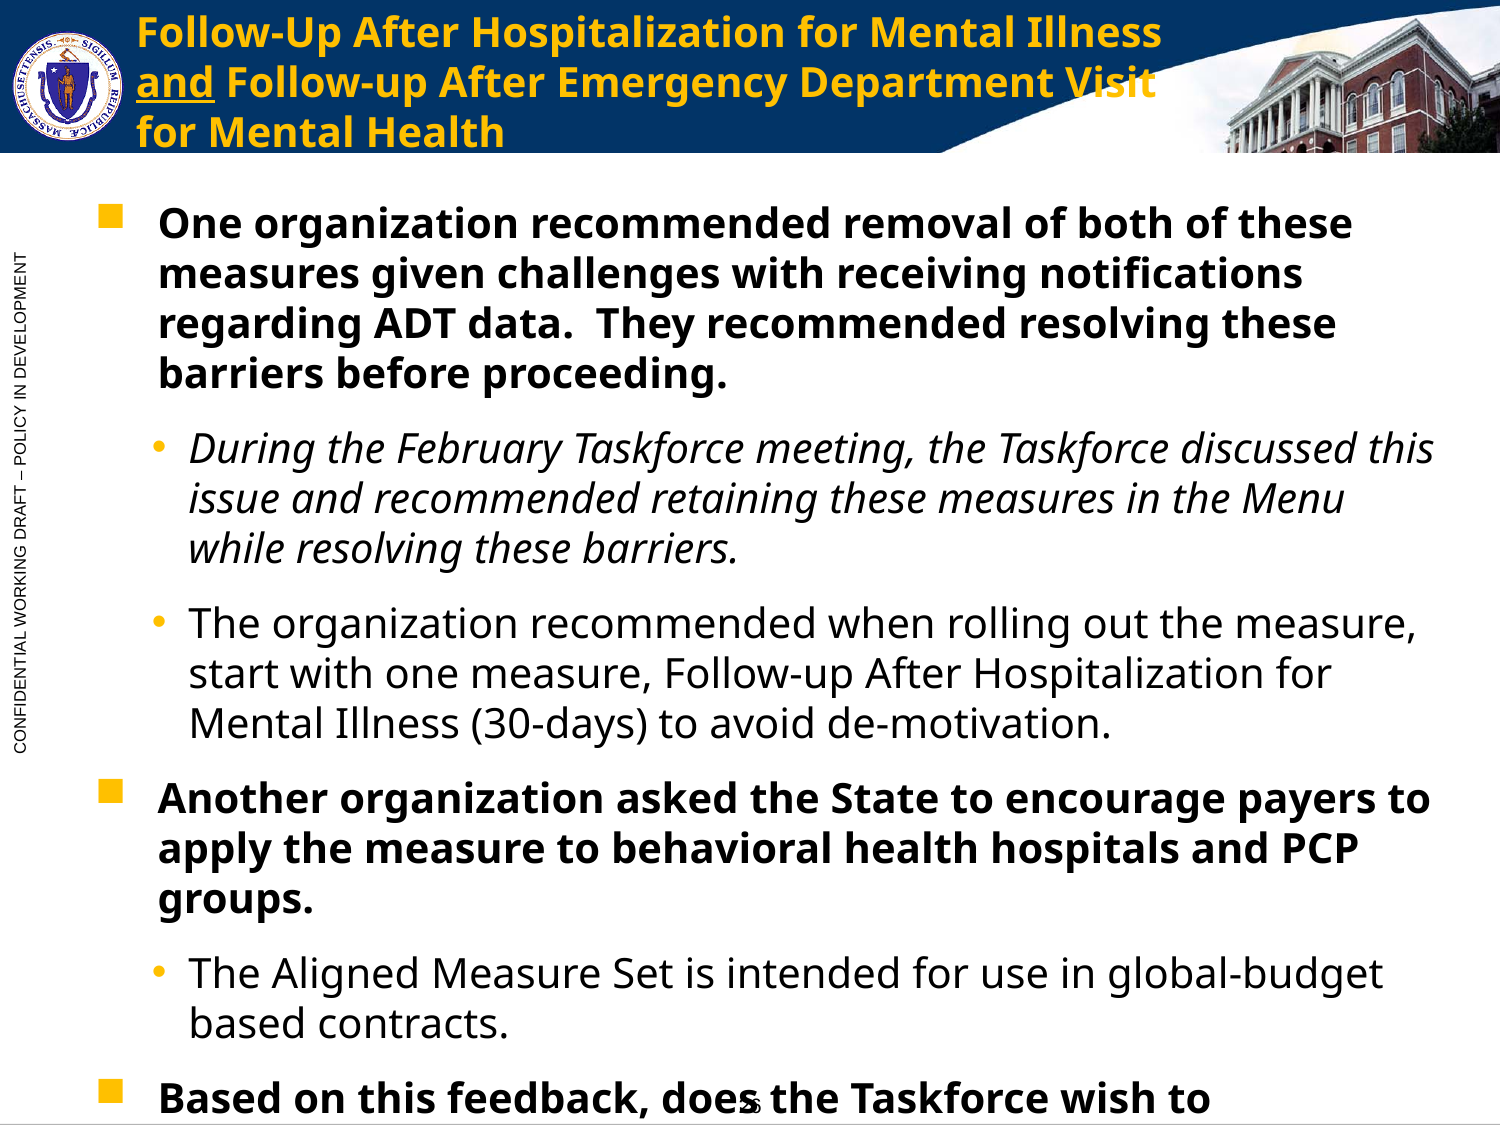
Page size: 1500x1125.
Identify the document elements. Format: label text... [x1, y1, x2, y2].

picture [0, 0, 1500, 153]
title Follow-Up After Hospitalization for Mental Illness and Follow-up After Emergency Department Visit for Mental Health [120, 17, 1204, 144]
list One organization recommended removal of both of these measures given challenges with receiving notifications regarding ADT data. They recommended resolving these barriers before proceeding. During the February Taskforce meeting, the Taskforce discussed this issue and recommended retaining these measures in the Menu while resolving these barriers. The organization recommended when rolling out the measure, start with one measure, Follow-up After Hospitalization for Mental Illness (30-days) to avoid de-motivation. Another organization asked the State to encourage payers to apply the measure to behavioral health hospitals and PCP groups. The Aligned Measure Set is intended for use in global-budget based contracts. Based on this feedback, does the Taskforce wish to reconsider its placement of these measures in the Menu Set for 2021? [87, 188, 1451, 1083]
